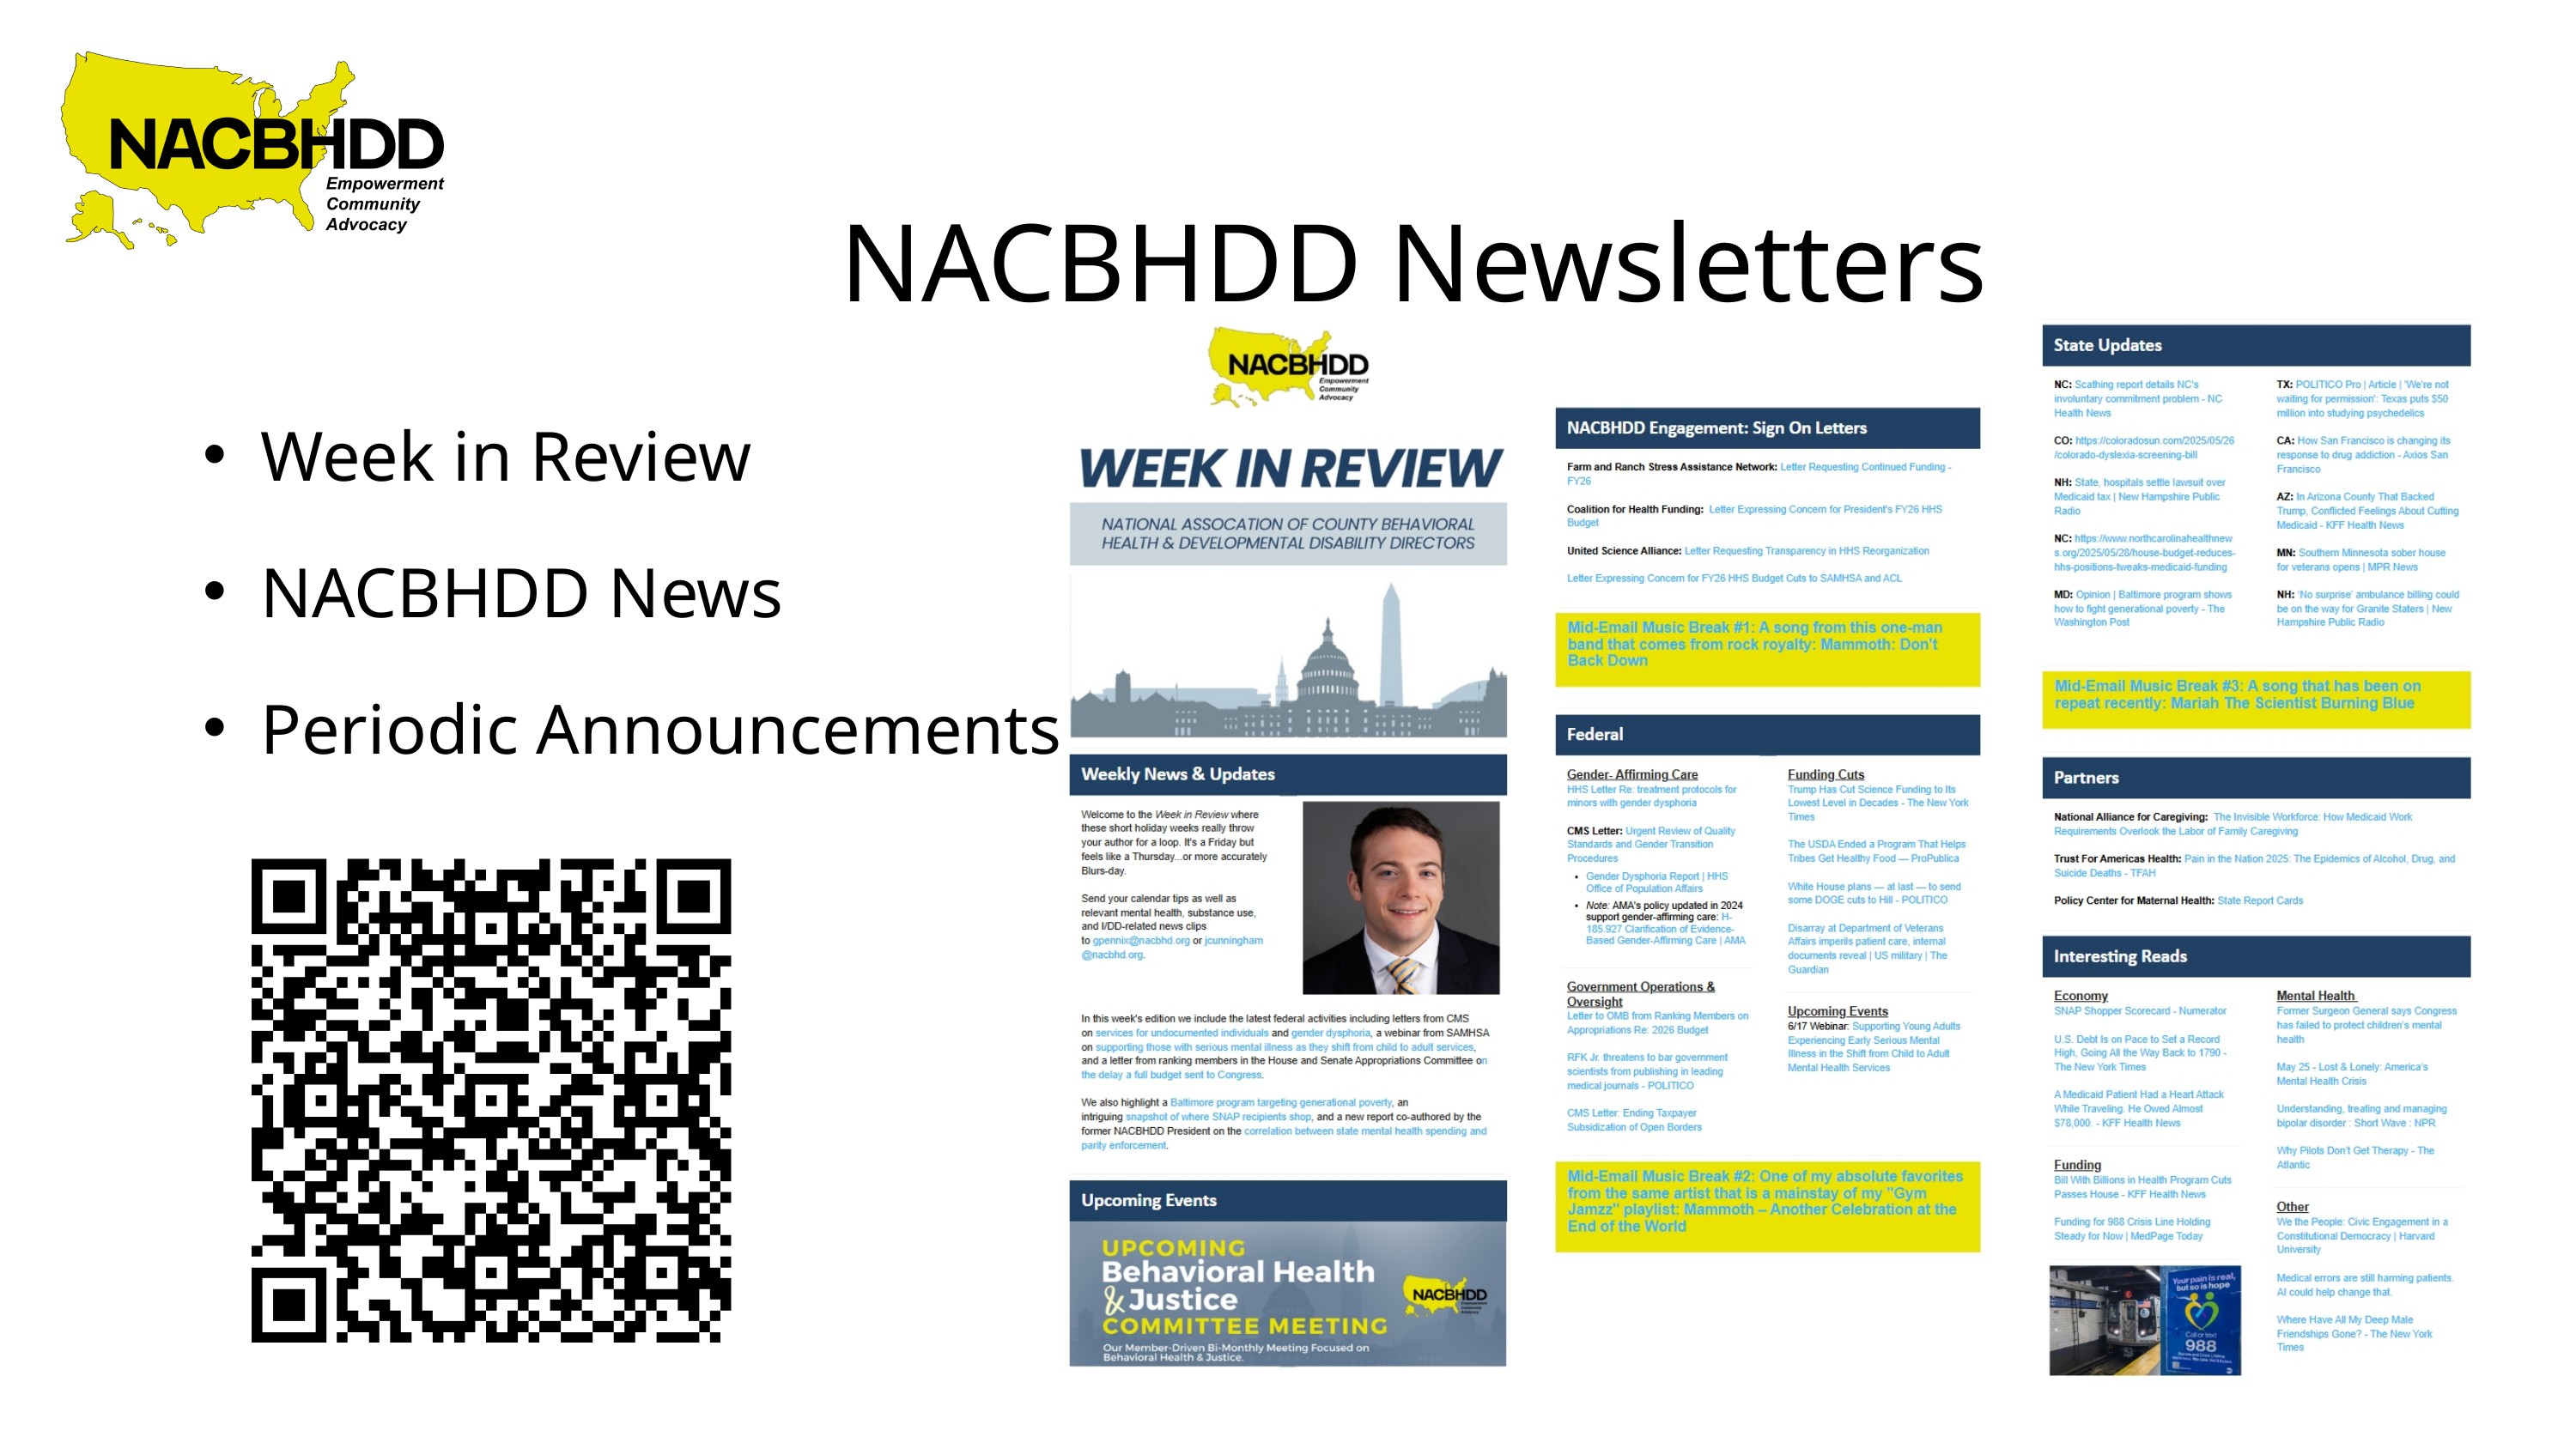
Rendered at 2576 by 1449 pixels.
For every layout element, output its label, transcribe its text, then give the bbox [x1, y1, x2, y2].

picture [229, 836, 752, 1364]
text_box [0, 0, 492, 391]
picture [2033, 315, 2482, 1389]
picture [1537, 402, 1996, 1272]
text_box Week in Review NACBHDD News Periodic Announcements [144, 357, 2432, 1449]
picture [1064, 316, 1513, 1370]
text_box NACBHDD Newsletters [492, 173, 2432, 324]
